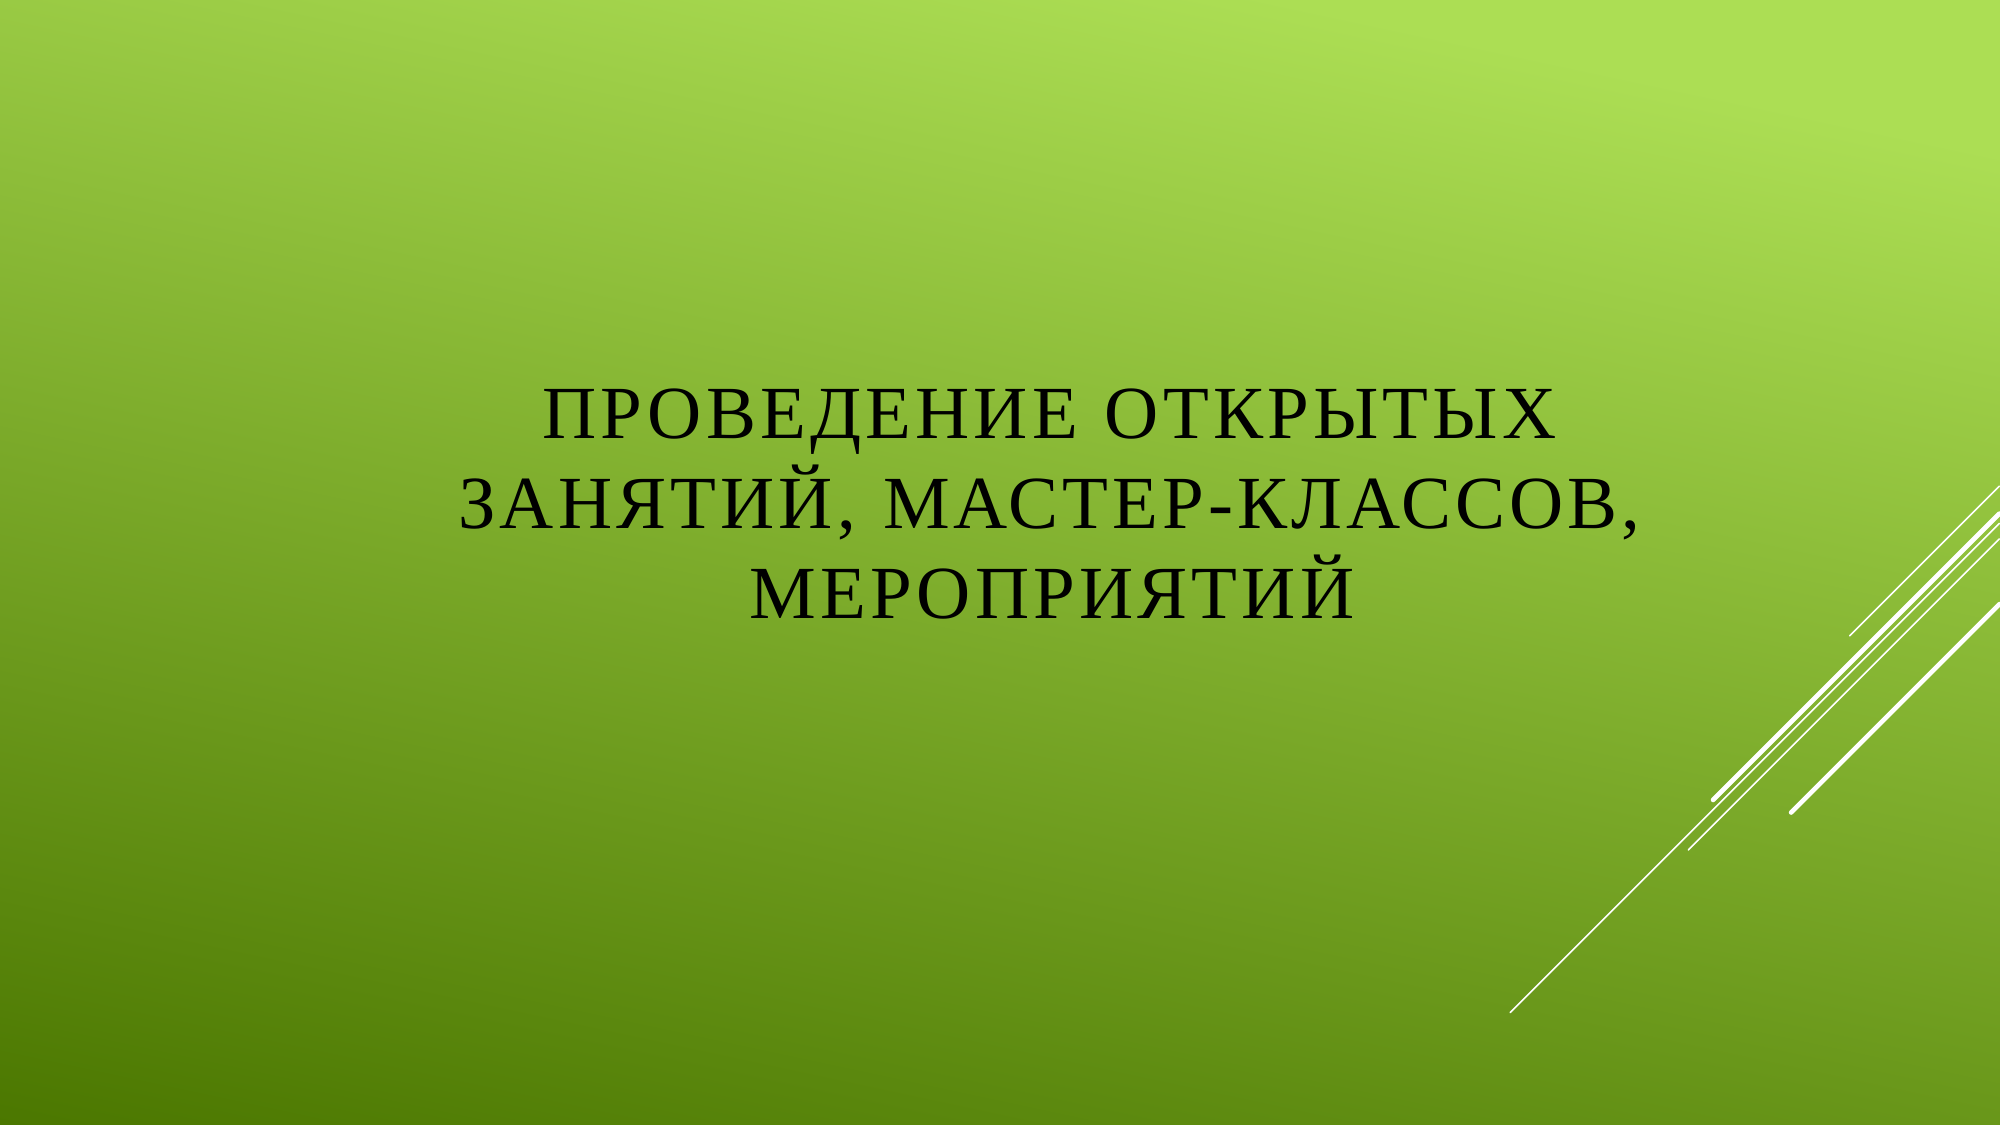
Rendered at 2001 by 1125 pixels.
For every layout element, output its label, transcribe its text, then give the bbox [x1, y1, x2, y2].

text_box Проведение открытых занятий, мастер-классов, мероприятий [343, 355, 1762, 641]
